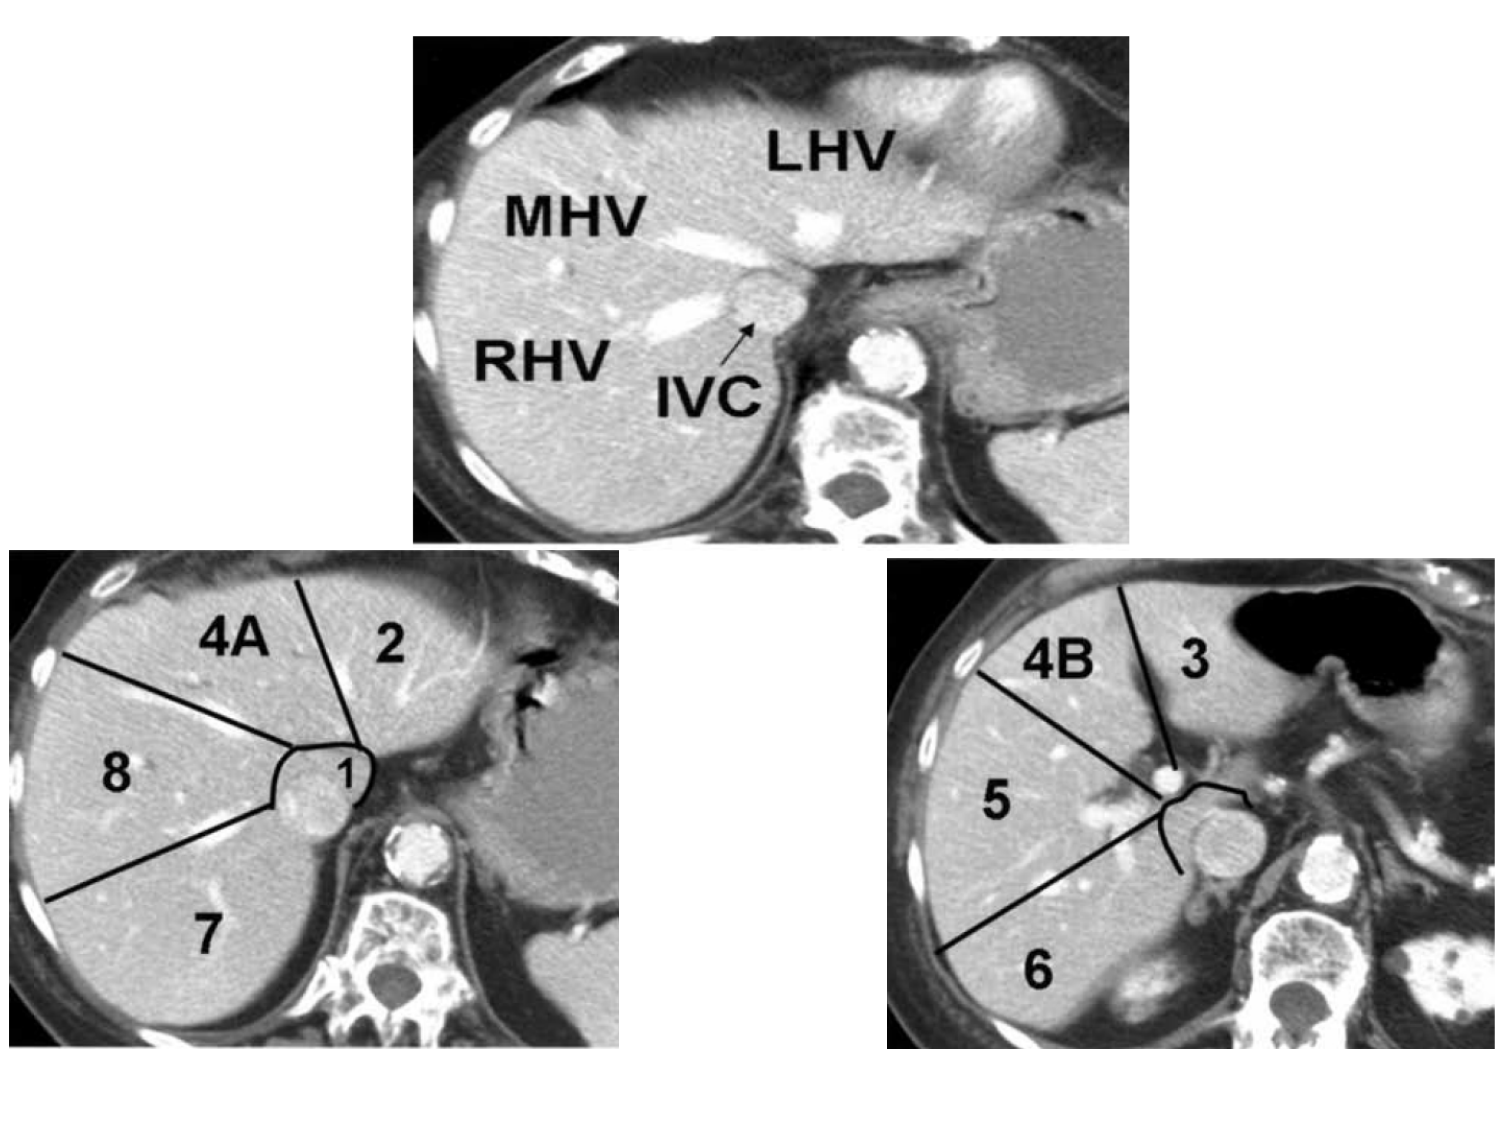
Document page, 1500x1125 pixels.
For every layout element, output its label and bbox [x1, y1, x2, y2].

picture [887, 558, 1500, 1049]
picture [8, 31, 1133, 1049]
